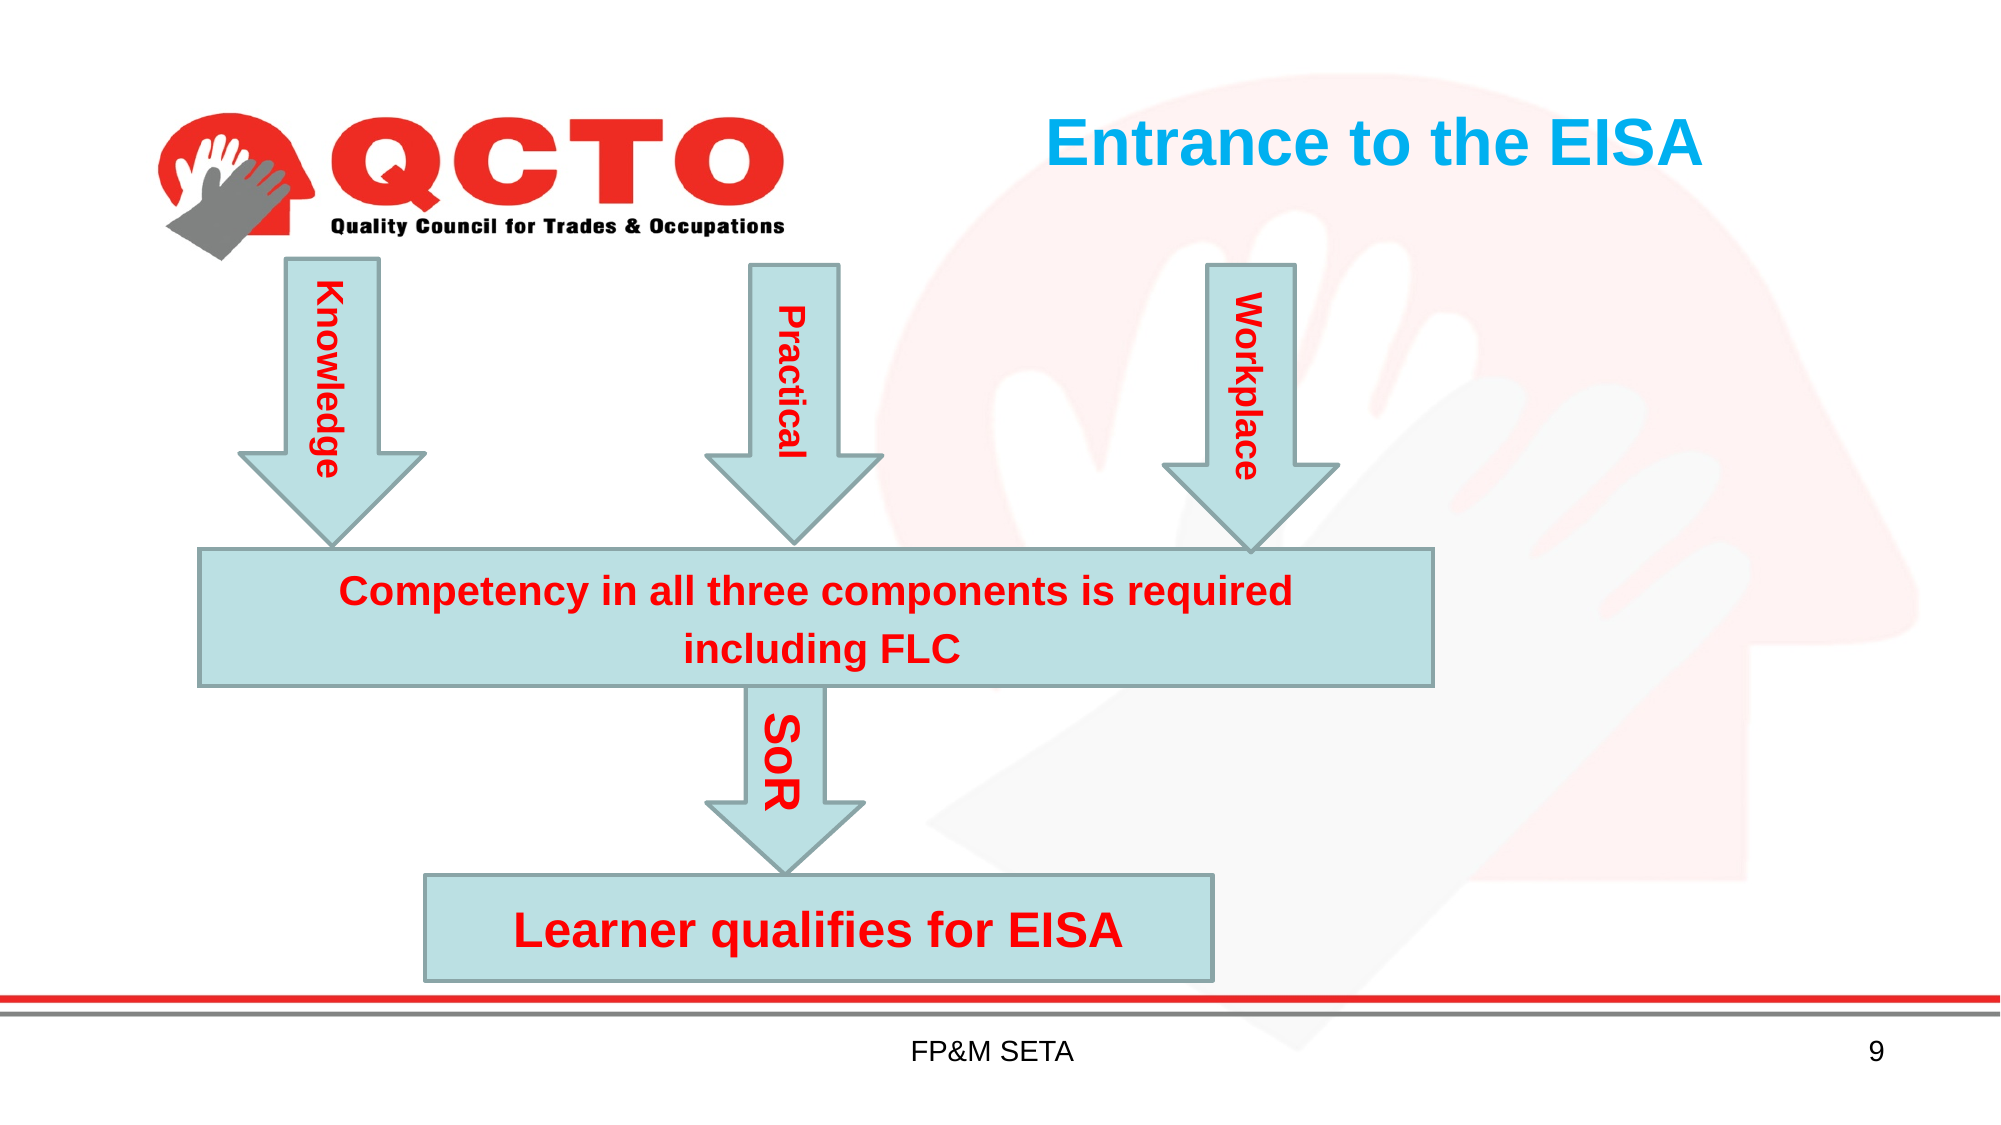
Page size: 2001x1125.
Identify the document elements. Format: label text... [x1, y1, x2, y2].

footer FP&M SETA [683, 1024, 1317, 1103]
text_box Knowledge [237, 256, 428, 549]
text_box Learner qualifies for EISA [423, 873, 1215, 983]
text_box SoR [704, 688, 867, 873]
text_box Practical [704, 262, 885, 546]
slide_number 9 [1433, 1024, 1901, 1103]
list Competency in all three components is required including FLC [197, 547, 1435, 688]
title Entrance to the EISA [851, 44, 1901, 233]
text_box Workplace [1161, 262, 1341, 555]
picture [0, 0, 2001, 1125]
